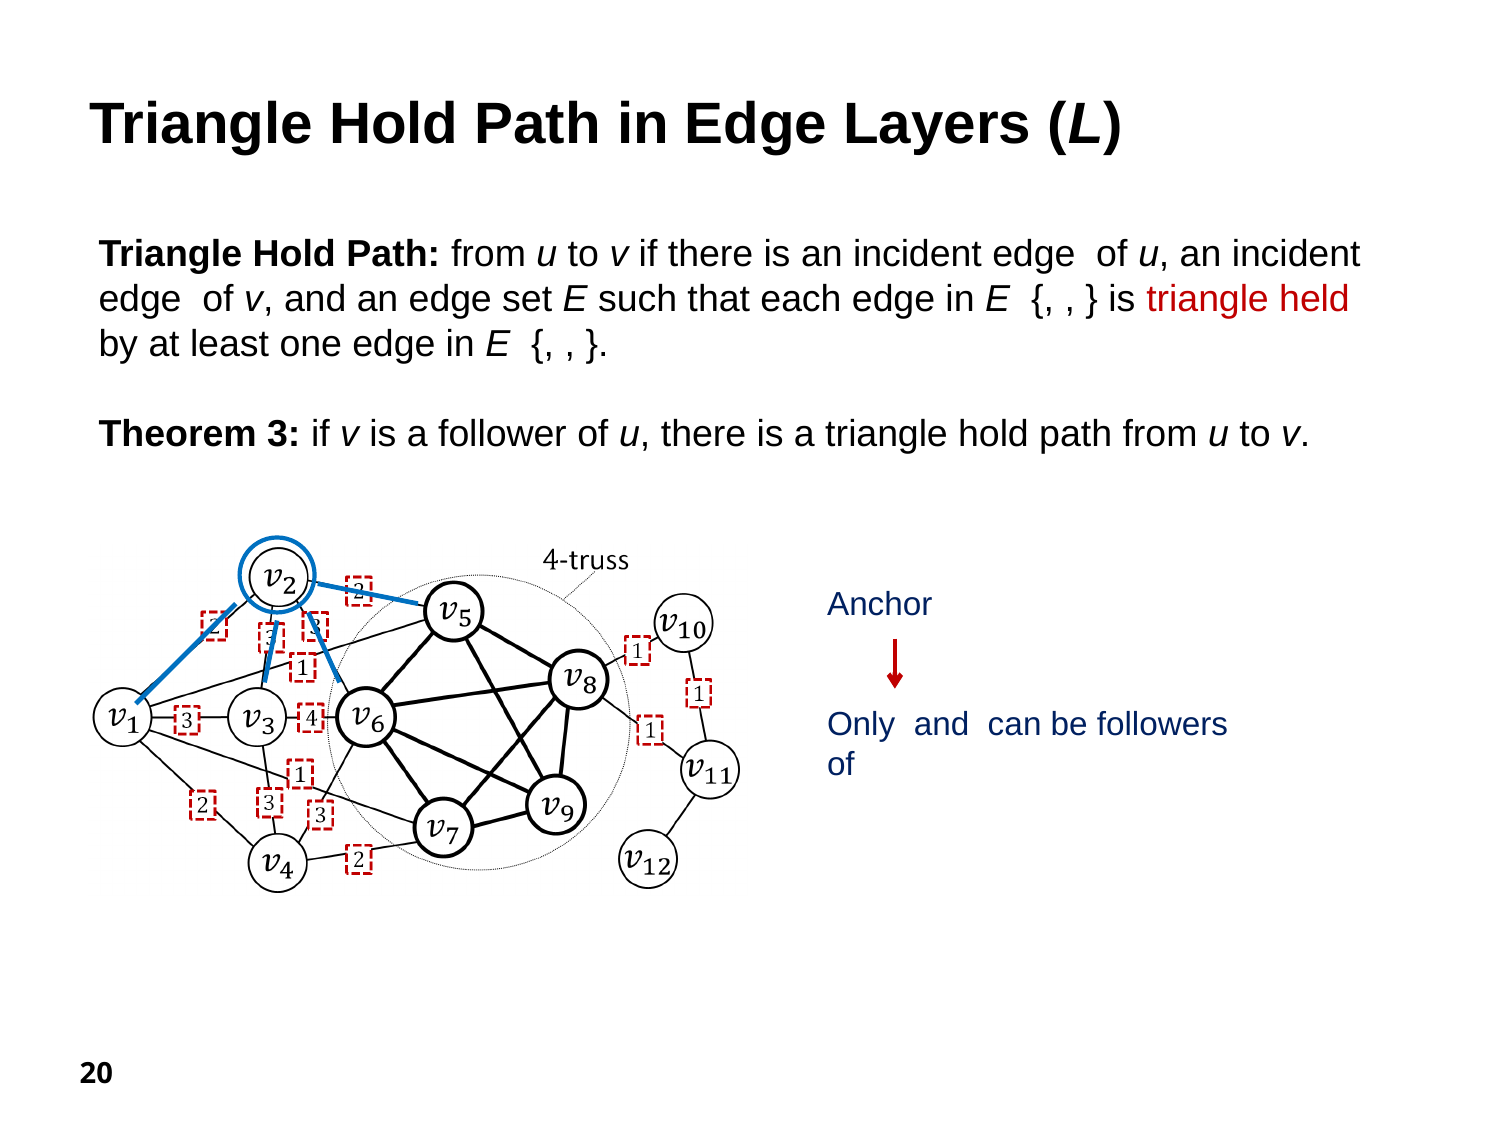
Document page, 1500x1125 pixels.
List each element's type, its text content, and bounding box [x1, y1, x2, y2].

text_box [253, 535, 301, 543]
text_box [317, 583, 419, 604]
list [75, 217, 1375, 638]
title Triangle Hold Path in Edge Layers (L) [75, 78, 1425, 209]
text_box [135, 603, 237, 704]
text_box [308, 612, 340, 683]
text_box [264, 620, 278, 683]
picture [88, 544, 748, 897]
